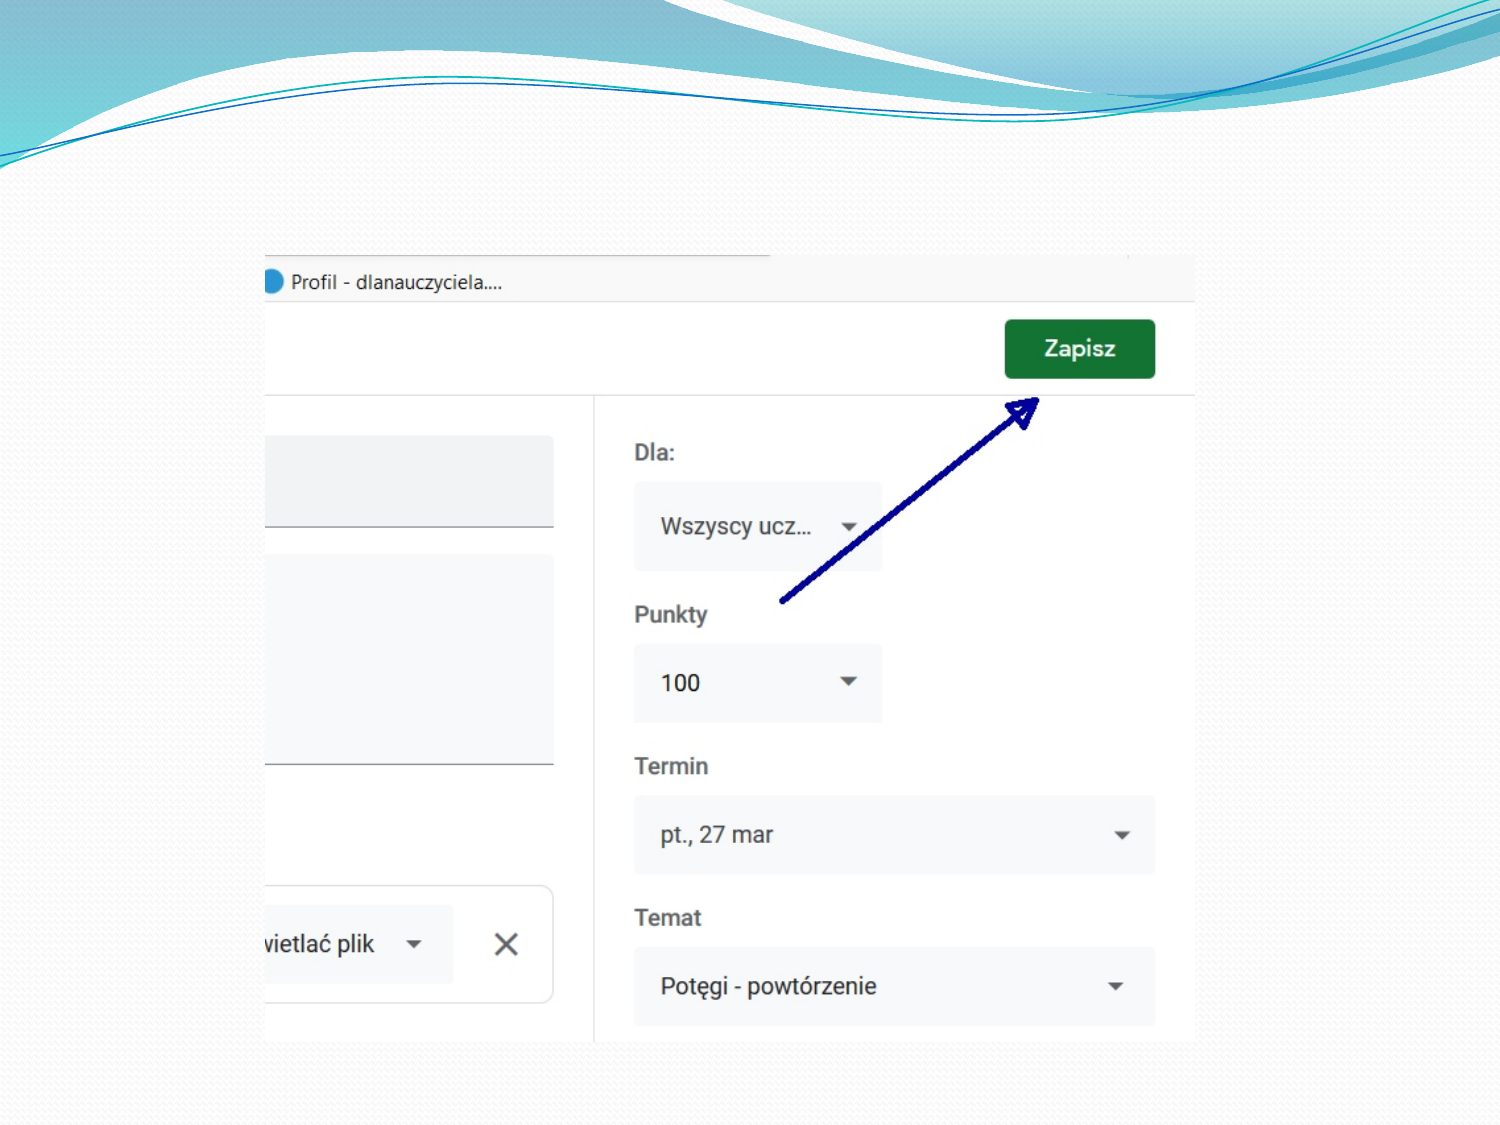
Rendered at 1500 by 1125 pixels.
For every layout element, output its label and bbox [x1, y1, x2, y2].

picture [265, 255, 1195, 1043]
